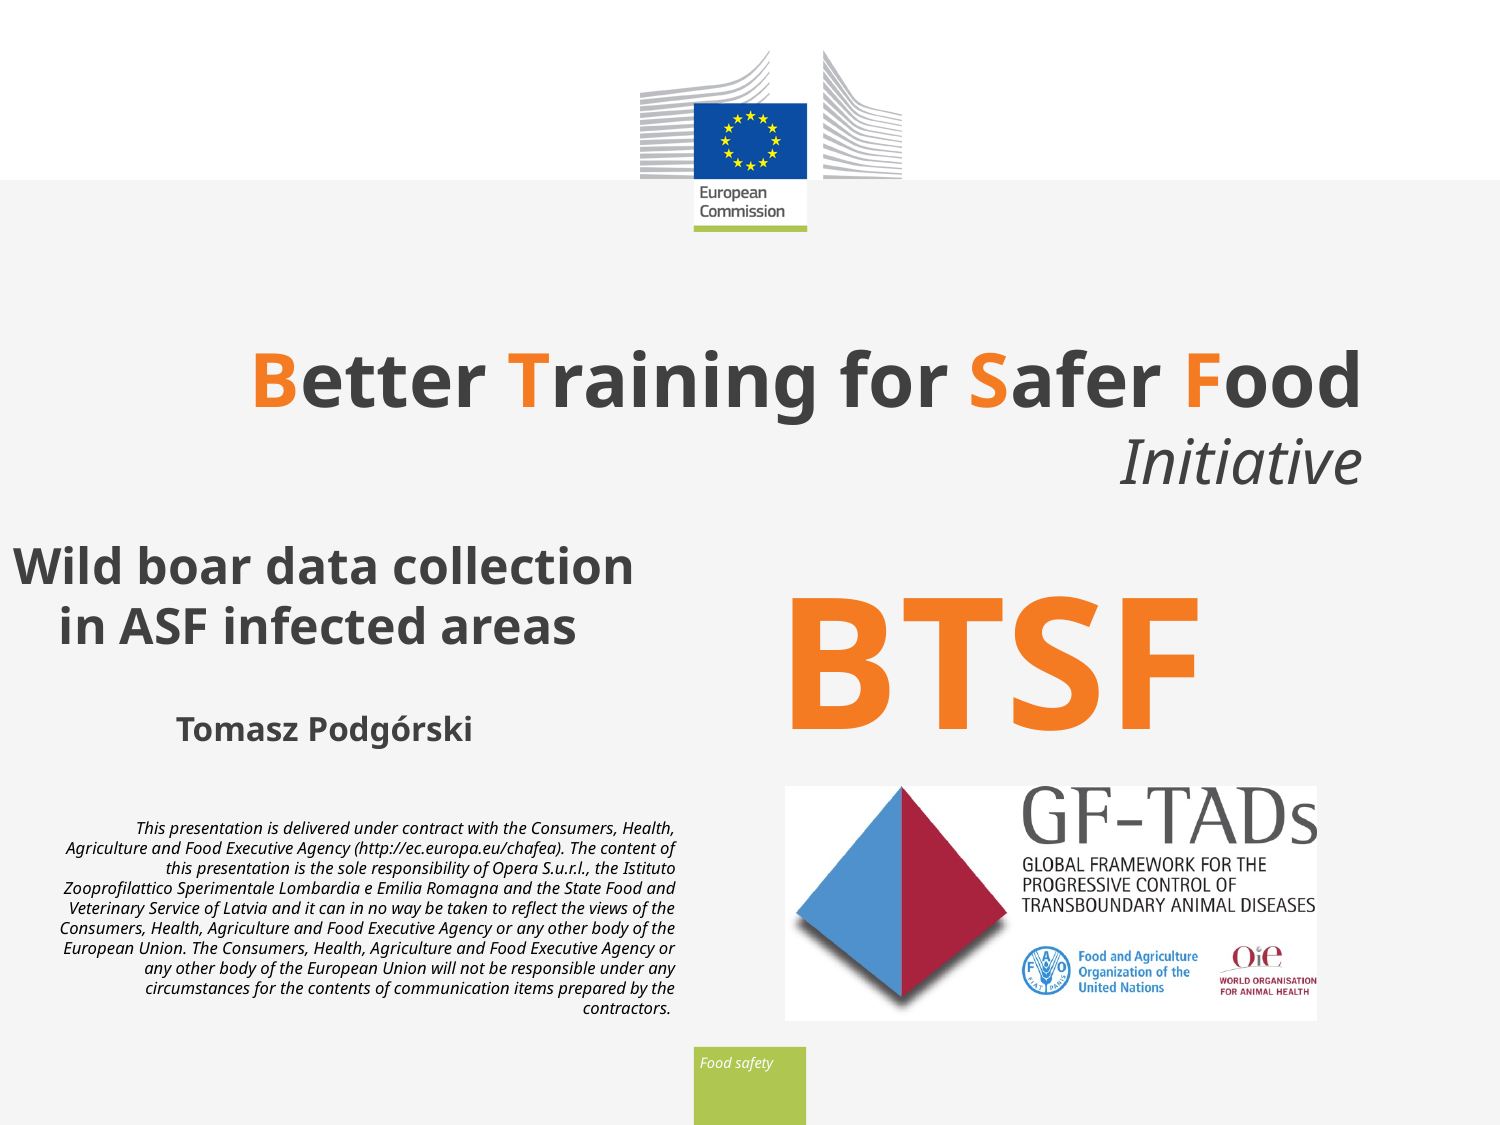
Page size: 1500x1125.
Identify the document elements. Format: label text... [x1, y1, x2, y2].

list Wild boar data collection in ASF infected areas Tomasz Podgórski [0, 526, 680, 599]
list This presentation is delivered under contract with the Consumers, Health, Agriculture and Food Executive Agency (http://ec.europa.eu/chafea). The content of this presentation is the sole responsibility of Opera S.u.r.l., the Istituto Zooprofilattico Sperimentale Lombardia e Emilia Romagna and the State Food and Veterinary Service of Latvia and it can in no way be taken to reflect the views of the Consumers, Health, Agriculture and Food Executive Agency or any other body of the European Union. The Consumers, Health, Agriculture and Food Executive Agency or any other body of the European Union will not be responsible under any circumstances for the contents of communication items prepared by the contractors. [41, 810, 692, 1012]
picture [785, 786, 1318, 1021]
title Better Training for Safer Food Initiative [17, 231, 1365, 599]
picture [640, 50, 902, 231]
list BTSF [761, 538, 1415, 811]
